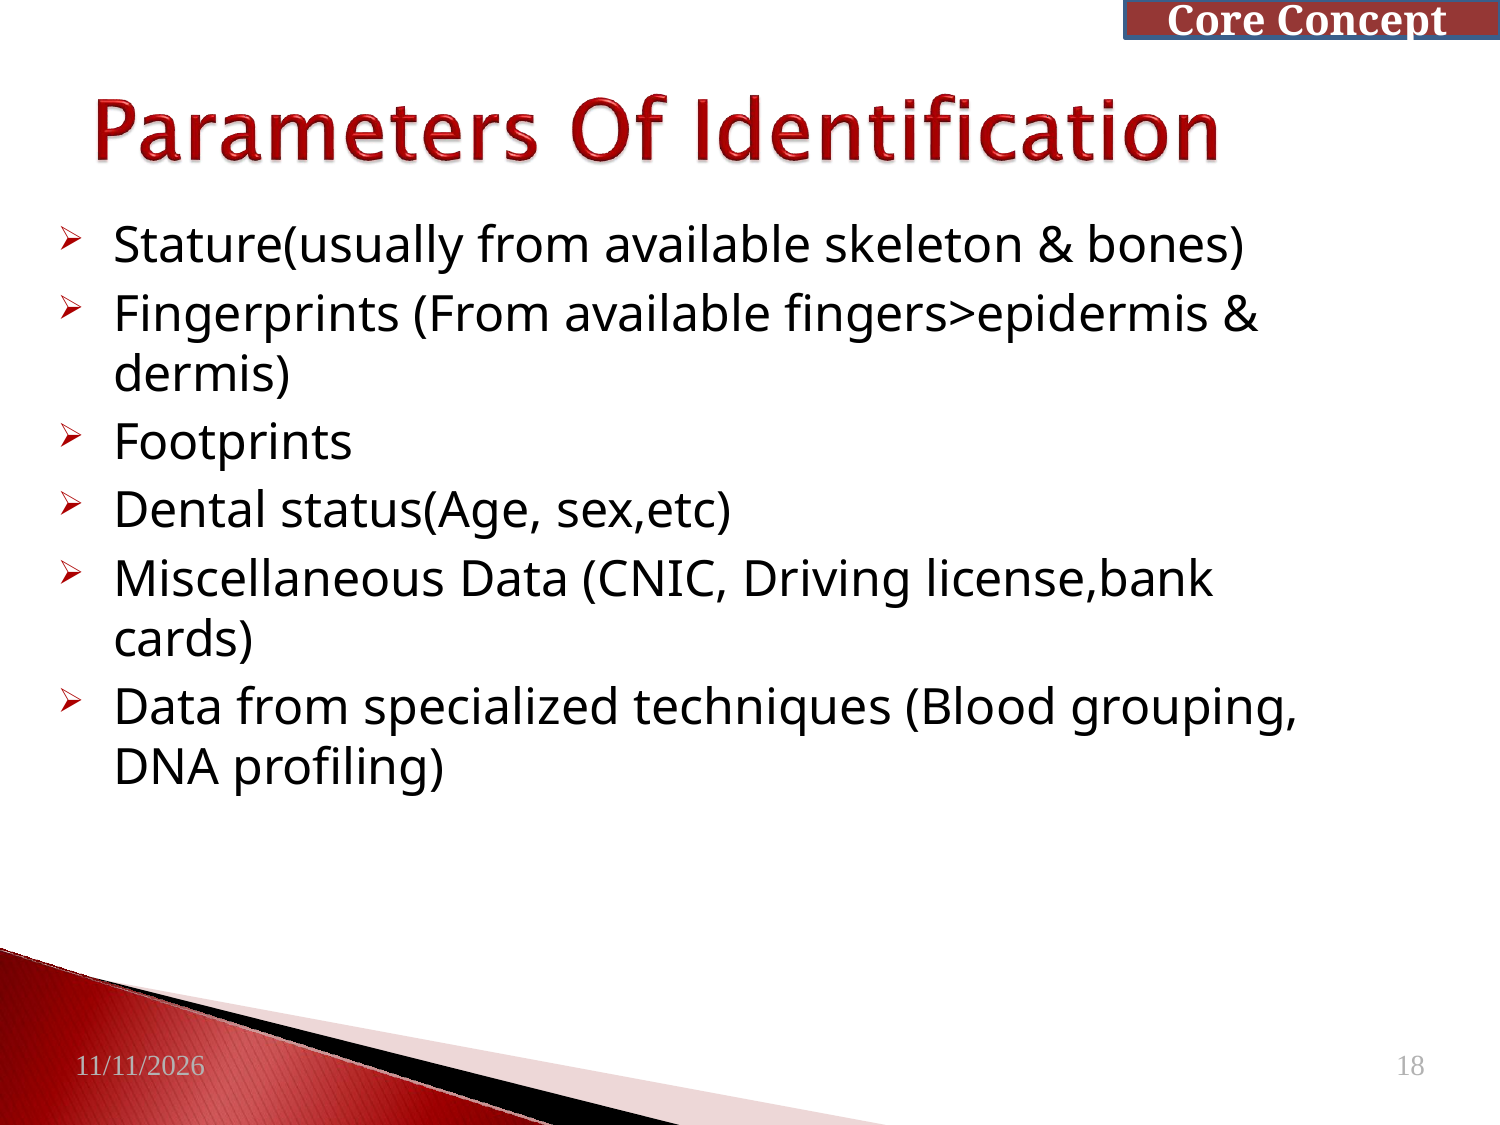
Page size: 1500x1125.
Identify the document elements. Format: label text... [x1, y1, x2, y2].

picture [0, 948, 558, 1125]
text_box Stature(usually from available skeleton & bones) Fingerprints (From available fingers>epidermis & dermis) Footprints Dental status(Age, sex,etc) Miscellaneous Data (CNIC, Driving license,bank cards) Data from specialized techniques (Blood grouping, DNA profiling) [55, 202, 1347, 795]
slide_number 18 [1080, 1046, 1425, 1103]
picture [94, 93, 1218, 167]
text_box Core Concept [1123, 0, 1500, 40]
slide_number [75, 1046, 420, 1103]
